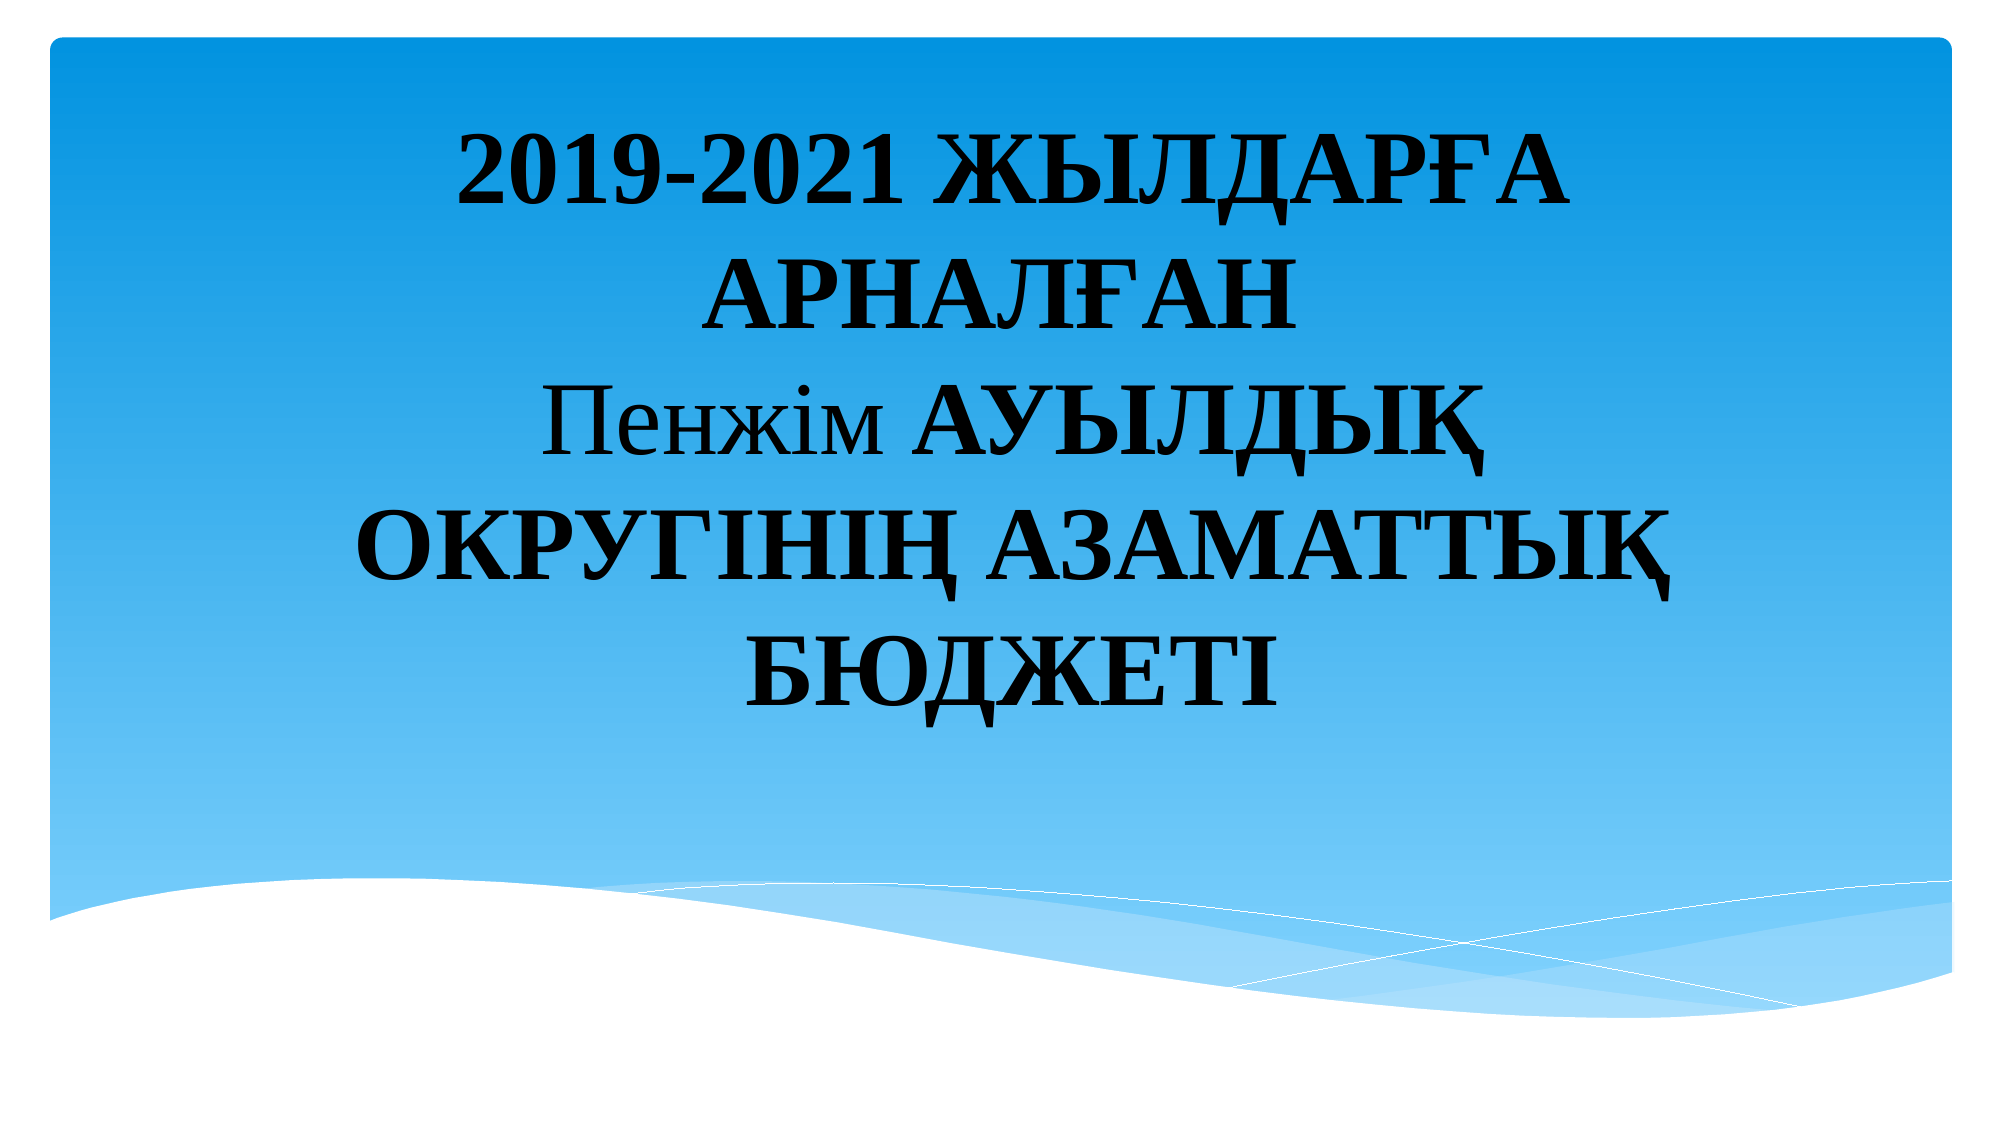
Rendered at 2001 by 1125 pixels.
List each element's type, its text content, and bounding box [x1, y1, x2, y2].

title 2019-2021 жылдарға арналған Пенжім ауылдық округінің азаматтық бюджеті [217, 87, 1808, 734]
